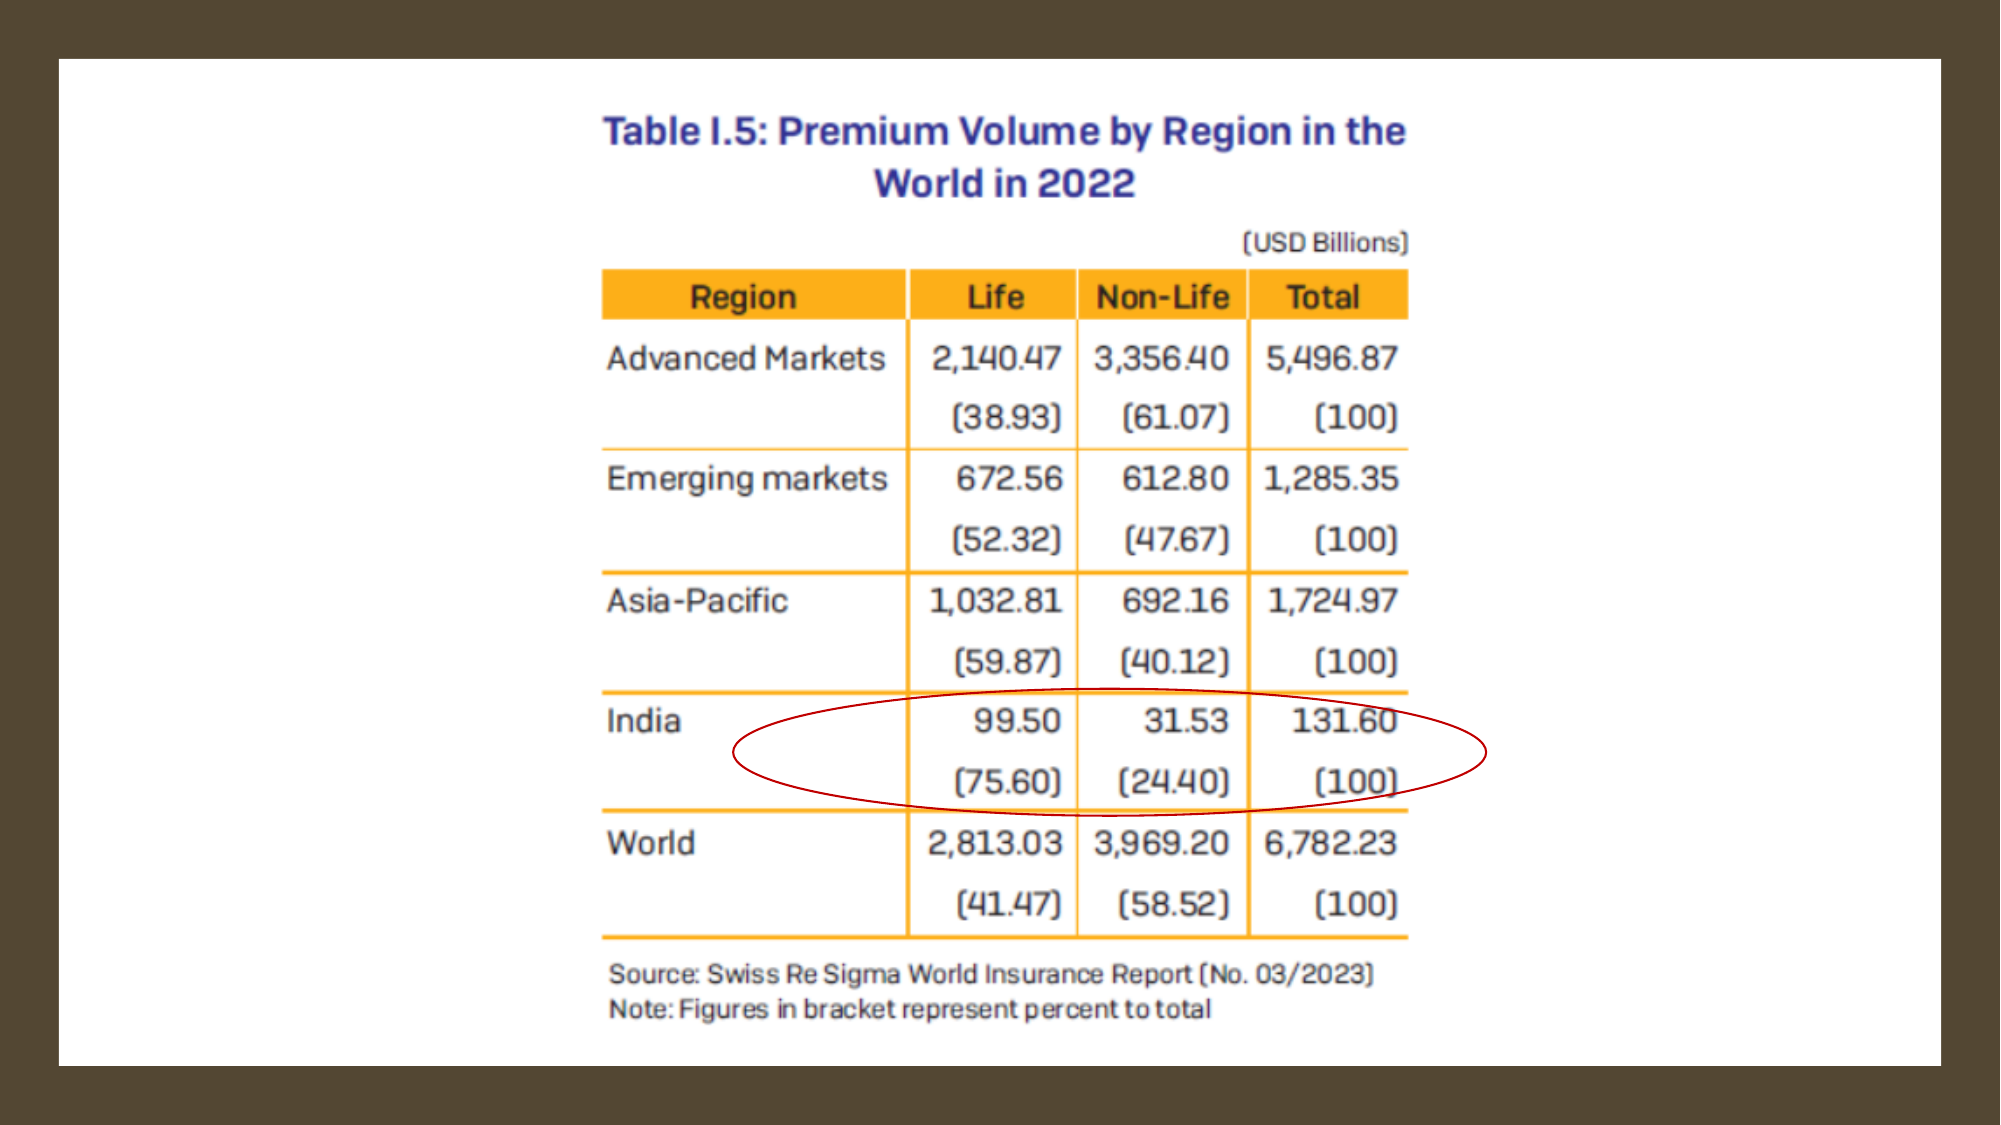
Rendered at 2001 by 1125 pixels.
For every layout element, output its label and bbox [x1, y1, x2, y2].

picture [558, 86, 1444, 1041]
text_box [1444, 721, 1488, 783]
